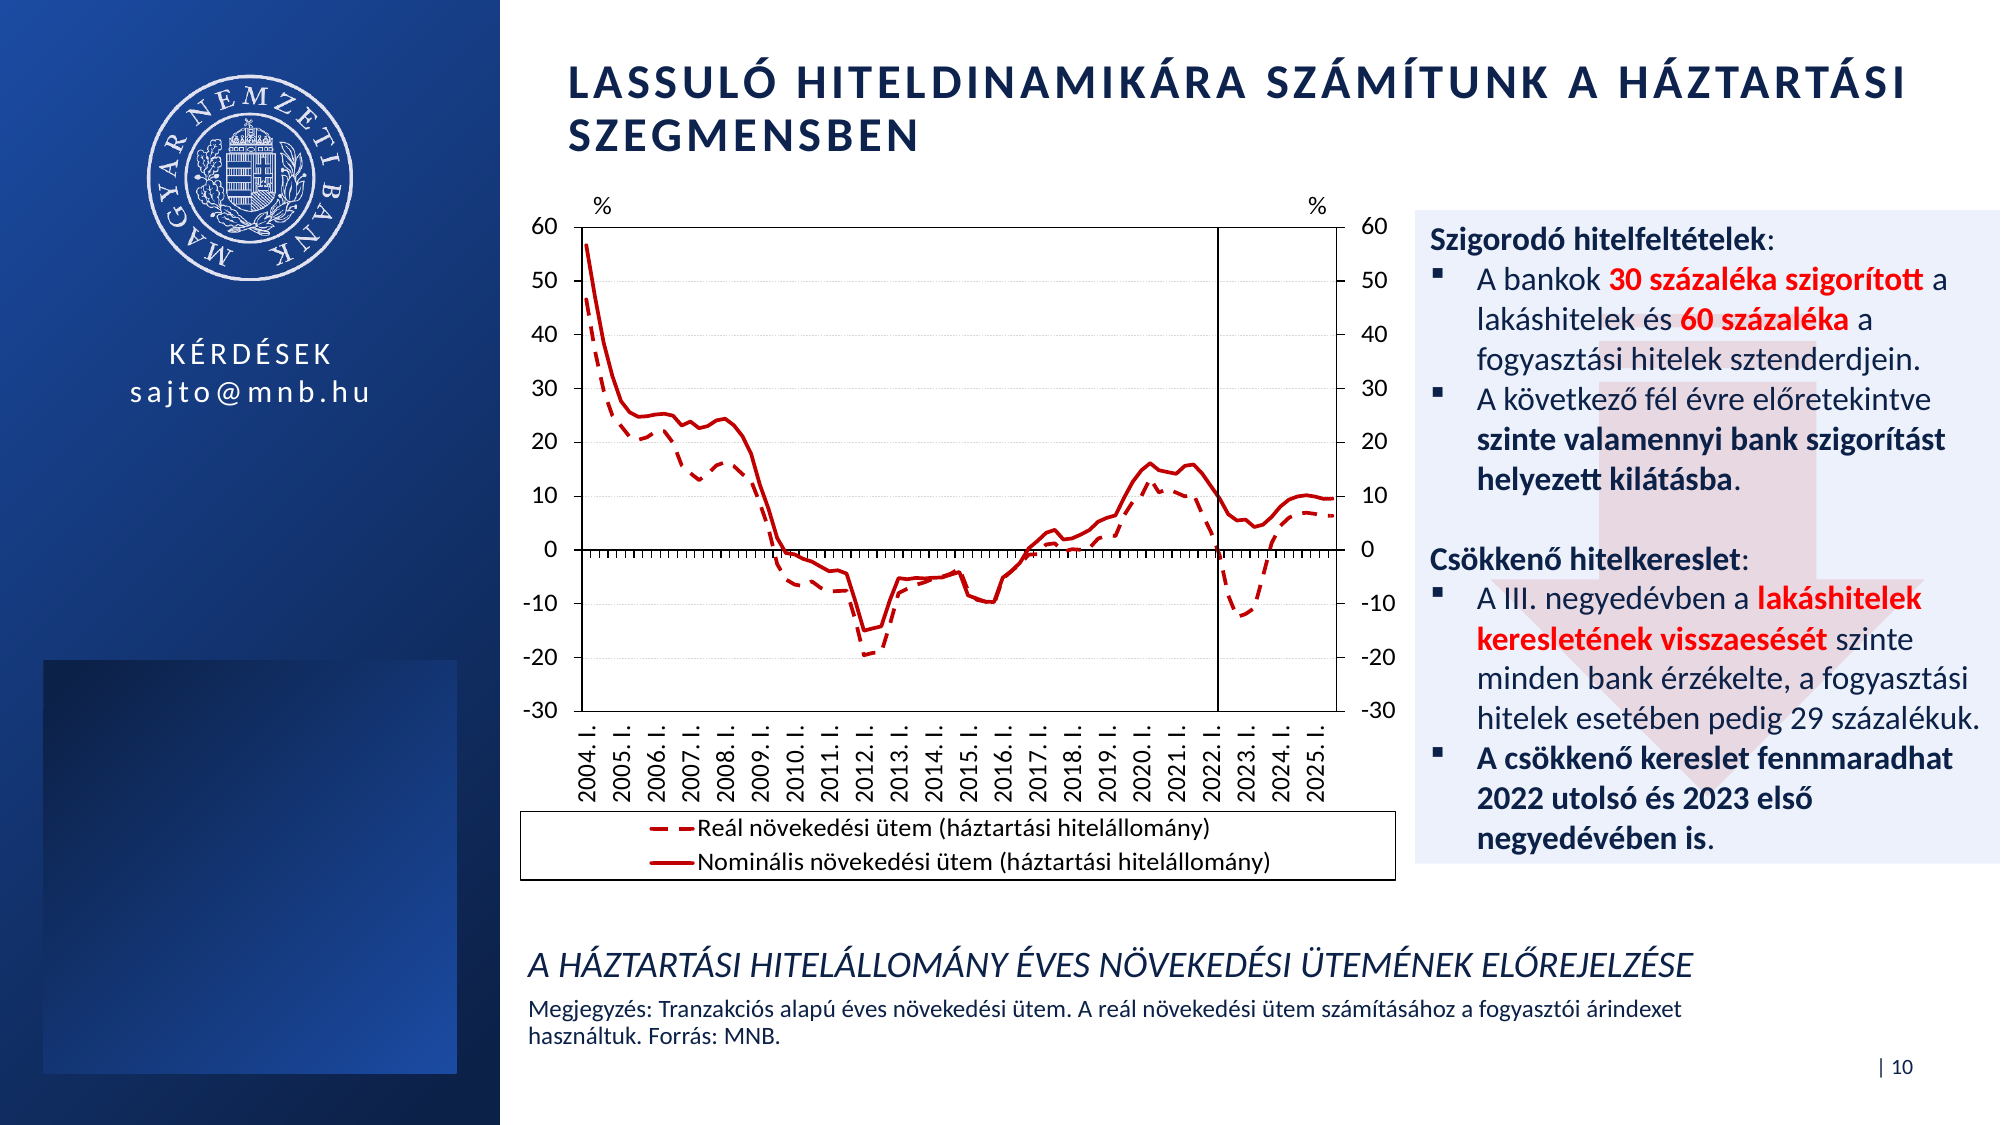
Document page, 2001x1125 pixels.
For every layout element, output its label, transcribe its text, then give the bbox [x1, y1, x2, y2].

list A háztartási hitelállomány éves növekedési ütemének előrejelzése [513, 958, 1890, 997]
text_box Szigorodó hitelfeltételek: A bankok 30 százaléka szigorított a lakáshitelek és 60 százaléka a fogyasztási hitelek sztenderdjein. A következő fél évre előretekintve szinte valamennyi bank szigorítást helyezett kilátásba. Csökkenő hitelkereslet: A III. negyedévben a lakáshitelek keresletének visszaesését szinte minden bank érzékelte, a fogyasztási hitelek esetében pedig 29 százalékuk. A csökkenő kereslet fennmaradhat 2022 utolsó és 2023 első negyedévében is. [1416, 210, 2000, 864]
list Megjegyzés: Tranzakciós alapú éves növekedési ütem. A reál növekedési ütem számításához a fogyasztói árindexet használtuk. Forrás: MNB. [513, 997, 1773, 1056]
picture [506, 187, 1416, 887]
title Lassuló hiteldinamikára számítunk a háztartási szegmensben [556, 50, 1933, 168]
